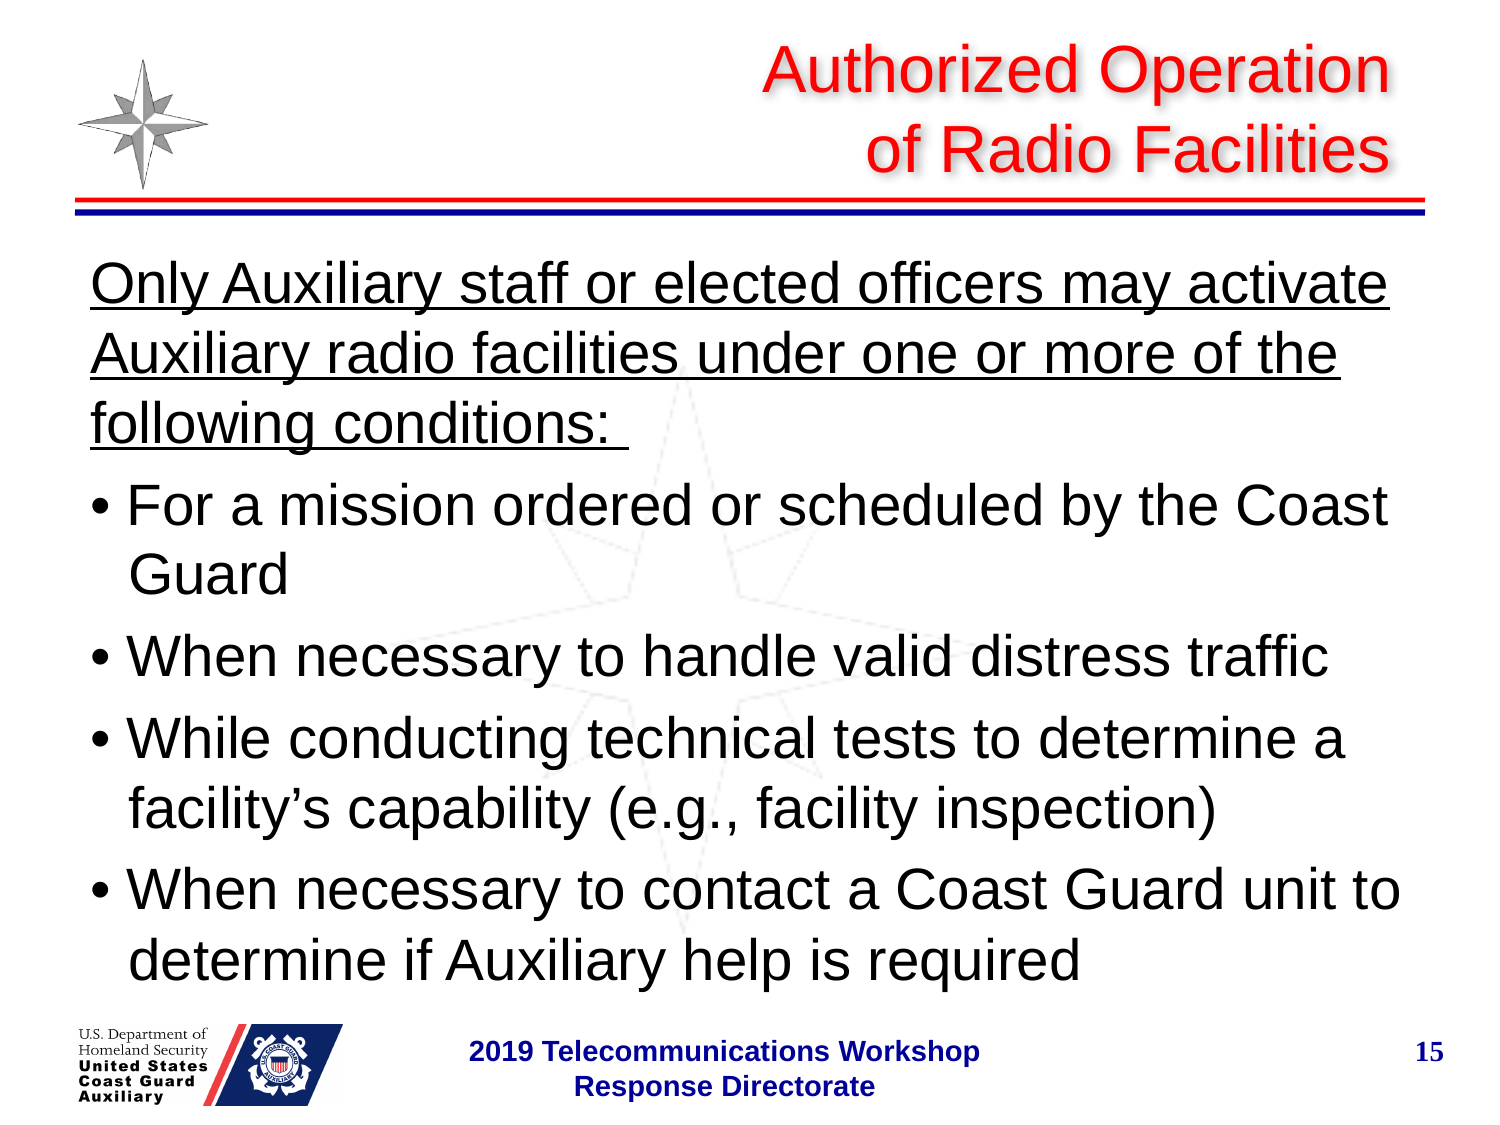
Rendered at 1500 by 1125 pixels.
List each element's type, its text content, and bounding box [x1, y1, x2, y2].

footer 2019 Telecommunications Workshop Response Directorate [449, 1024, 1001, 1104]
text_box 15 [1399, 1025, 1463, 1075]
picture [75, 1024, 343, 1106]
title Authorized Operation of Radio Facilities [75, 26, 1425, 215]
list Only Auxiliary staff or elected officers may activate Auxiliary radio facilities under one or more of the following conditions: • For a mission ordered or scheduled by the Coast Guard • When necessary to handle valid distress traffic • While conducting technical tests to determine a facility’s capability (e.g., facility inspection) • When necessary to contact a Coast Guard unit to determine if Auxiliary help is required [75, 237, 1425, 1005]
